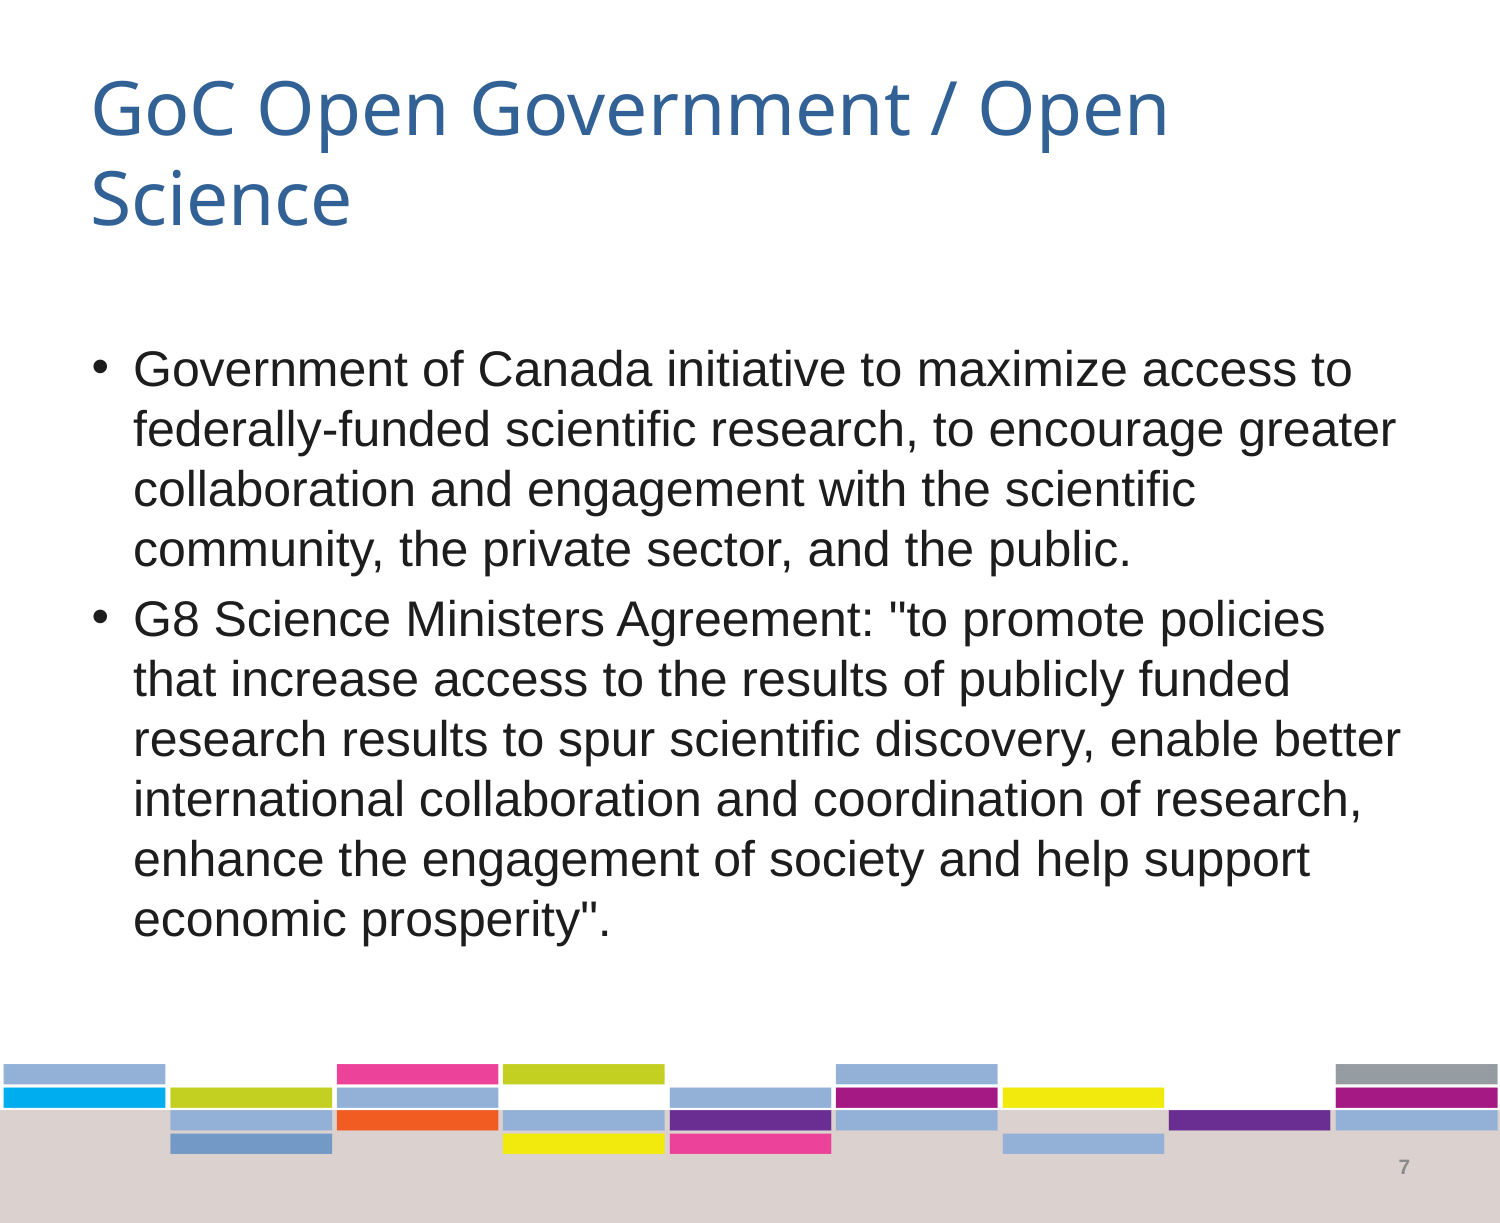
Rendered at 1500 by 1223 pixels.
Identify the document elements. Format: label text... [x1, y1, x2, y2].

list Government of Canada initiative to maximize access to federally-funded scientific research, to encourage greater collaboration and engagement with the scientific community, the private sector, and the public. G8 Science Ministers Agreement: "to promote policies that increase access to the results of publicly funded research results to spur scientific discovery, enable better international collaboration and coordination of research, enhance the engagement of society and help support economic prosperity". [76, 328, 1425, 964]
title GoC Open Government / Open Science [75, 48, 1425, 253]
picture [0, 1051, 1500, 1223]
slide_number 6 [1316, 1133, 1425, 1199]
